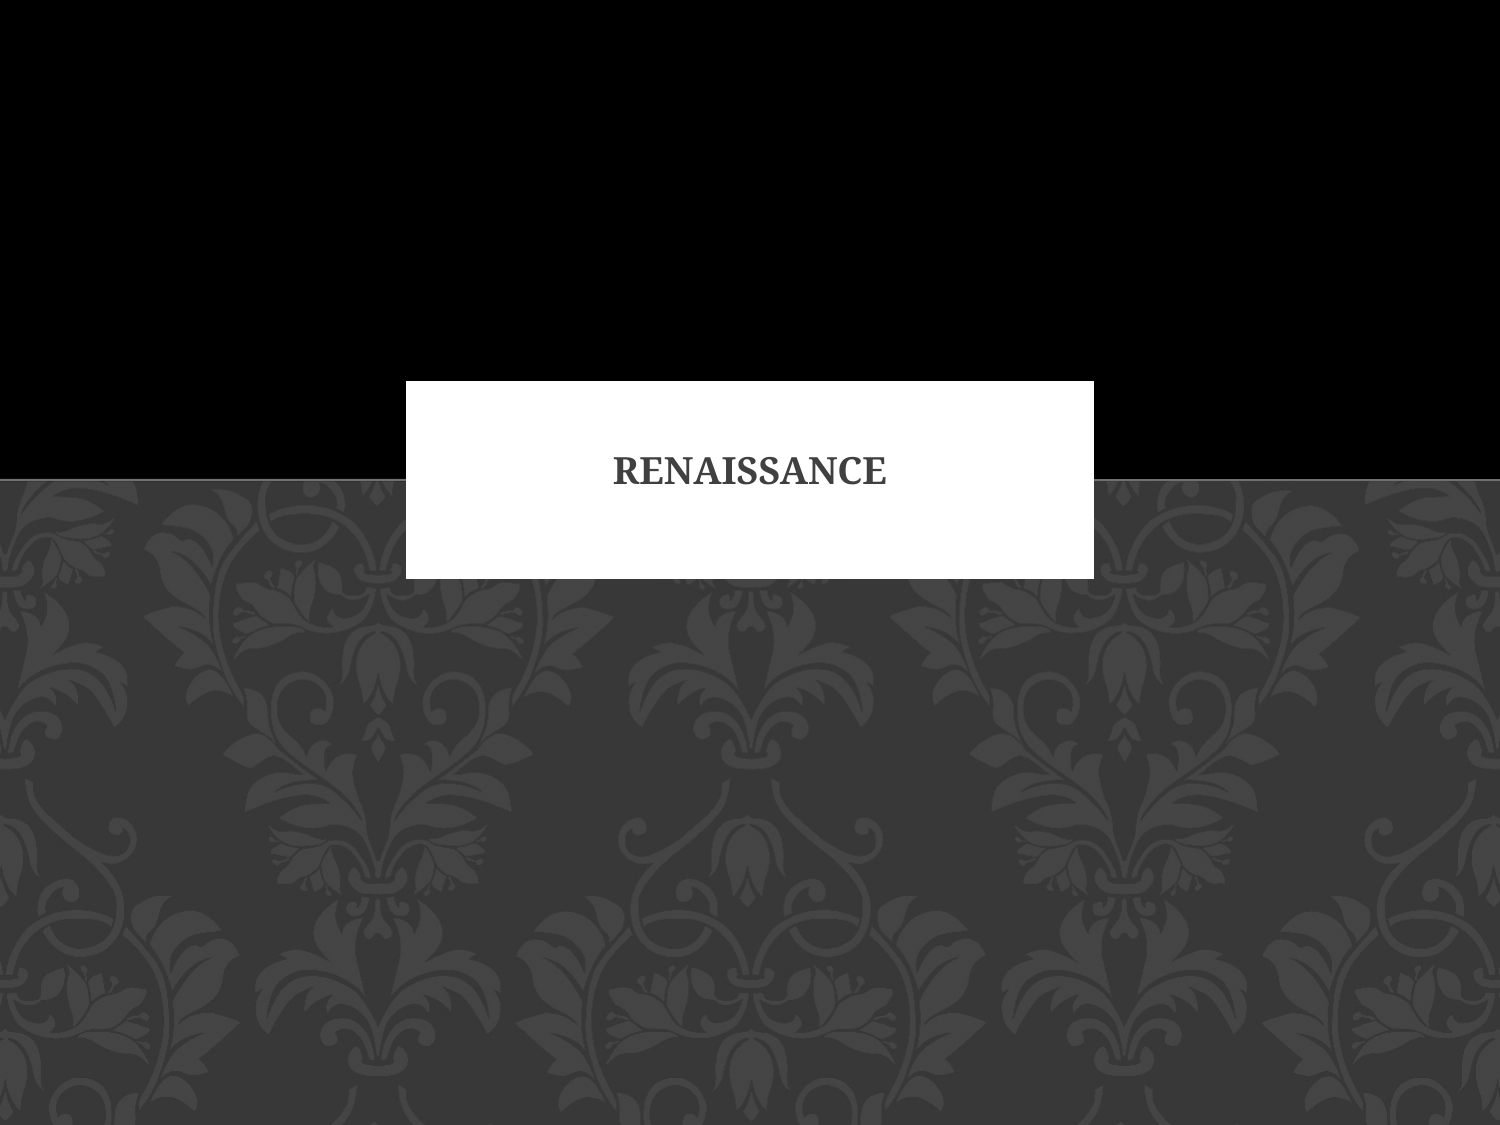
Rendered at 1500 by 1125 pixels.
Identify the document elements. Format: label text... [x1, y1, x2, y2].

title Renaissance [415, 387, 1085, 498]
